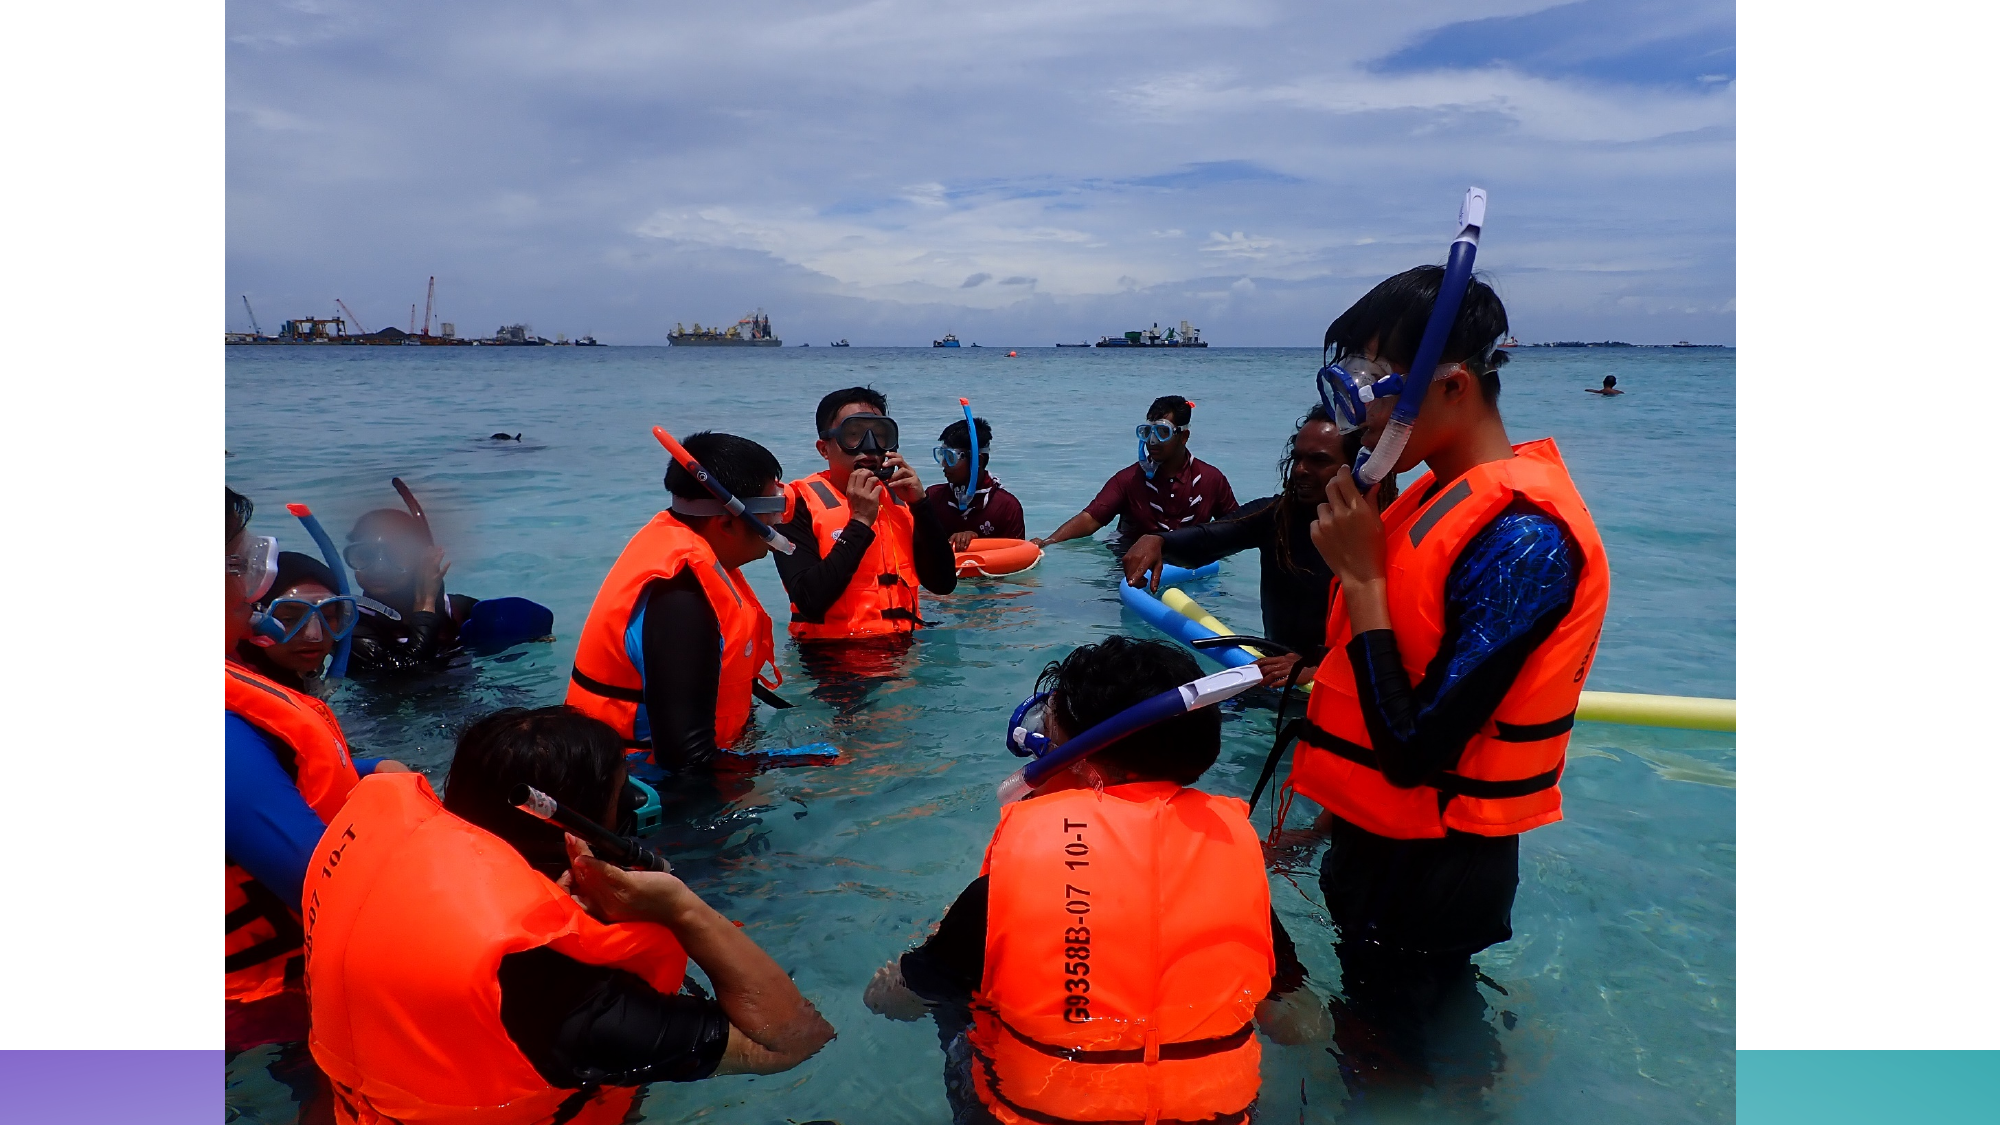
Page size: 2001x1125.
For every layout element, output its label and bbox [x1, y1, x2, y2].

picture [224, 0, 1737, 1125]
